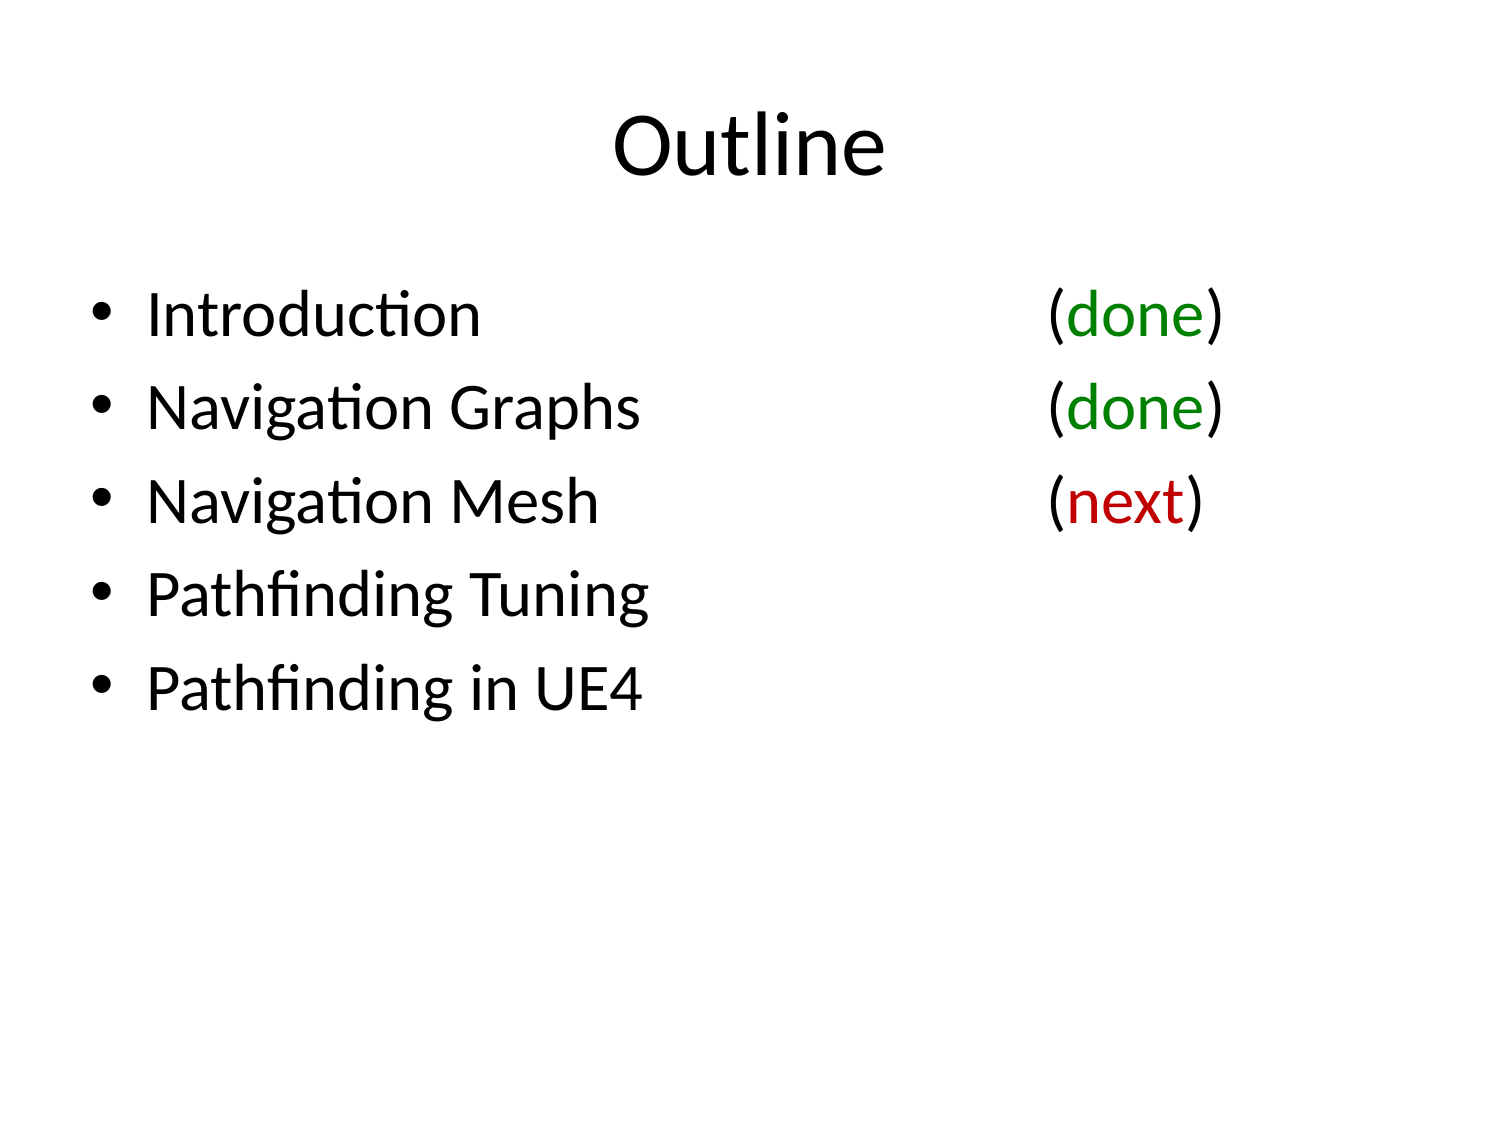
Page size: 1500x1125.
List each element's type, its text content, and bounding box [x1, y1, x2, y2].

list Introduction (done) Navigation Graphs (done) Navigation Mesh (next) Pathfinding Tuning Pathfinding in UE4 [75, 262, 1425, 1005]
title Outline [75, 45, 1425, 233]
